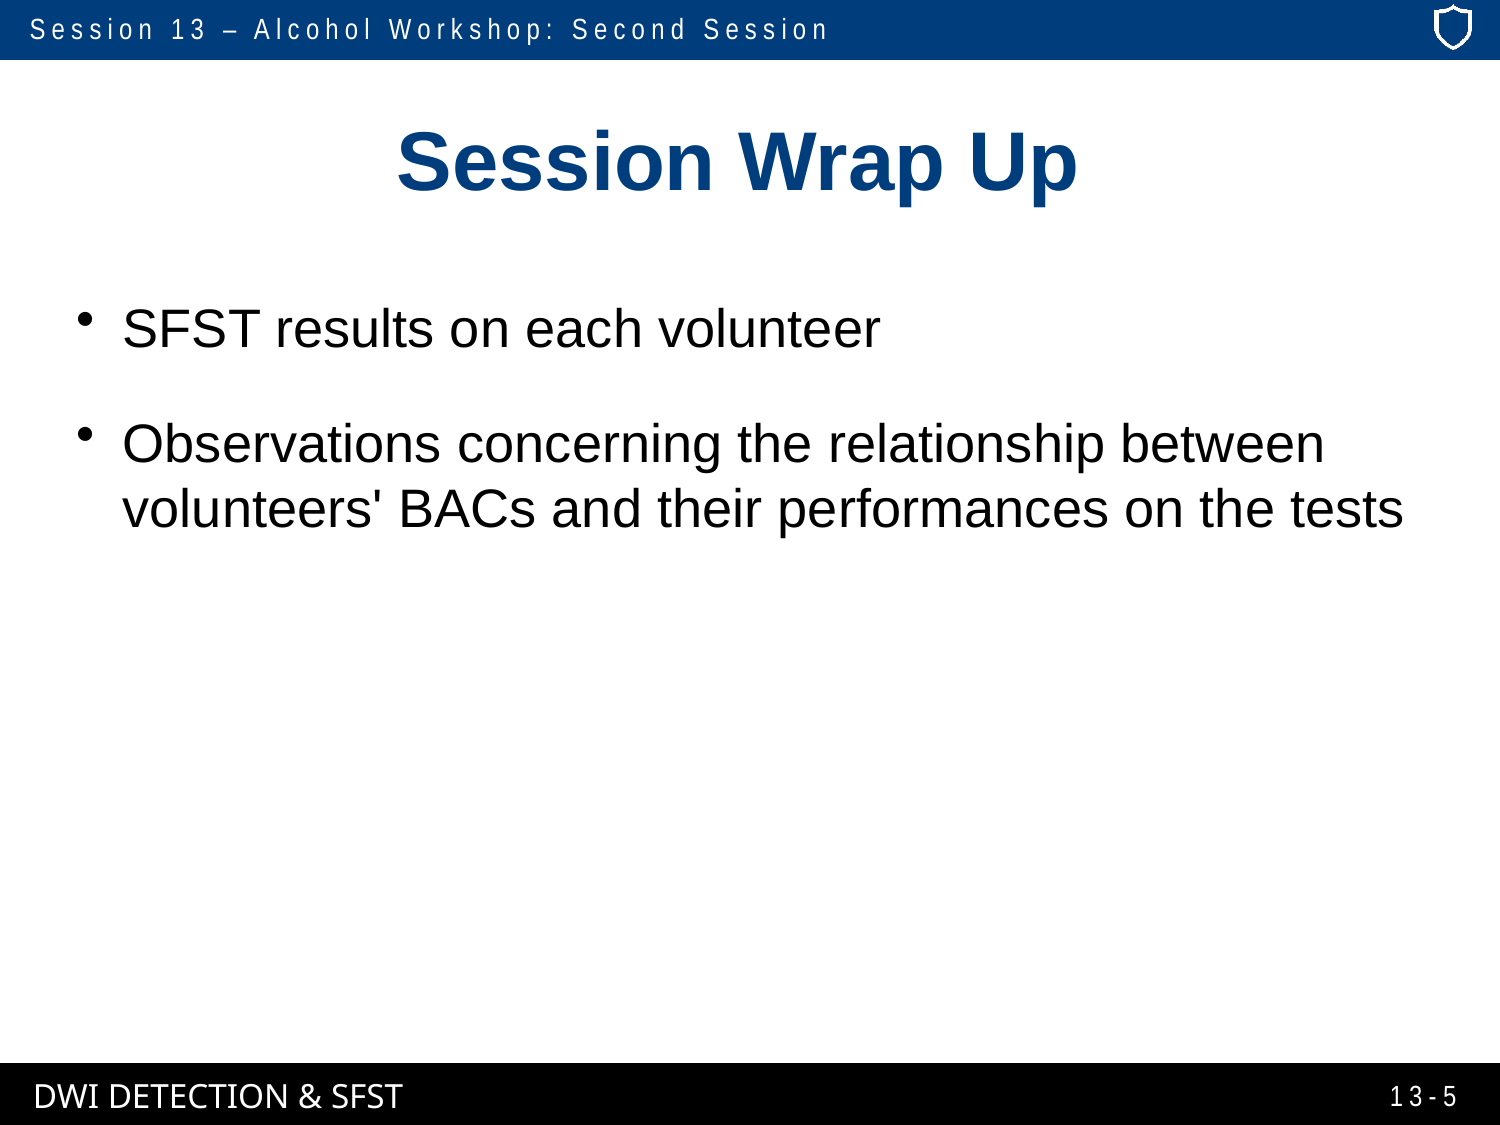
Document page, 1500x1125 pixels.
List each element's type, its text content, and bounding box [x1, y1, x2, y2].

slide_number 13-5 [1121, 1064, 1472, 1125]
picture [1434, 4, 1472, 50]
title Session Wrap Up [75, 104, 1425, 210]
list SFST results on each volunteer Observations concerning the relationship between volunteers' BACs and their performances on the tests [76, 293, 1423, 820]
